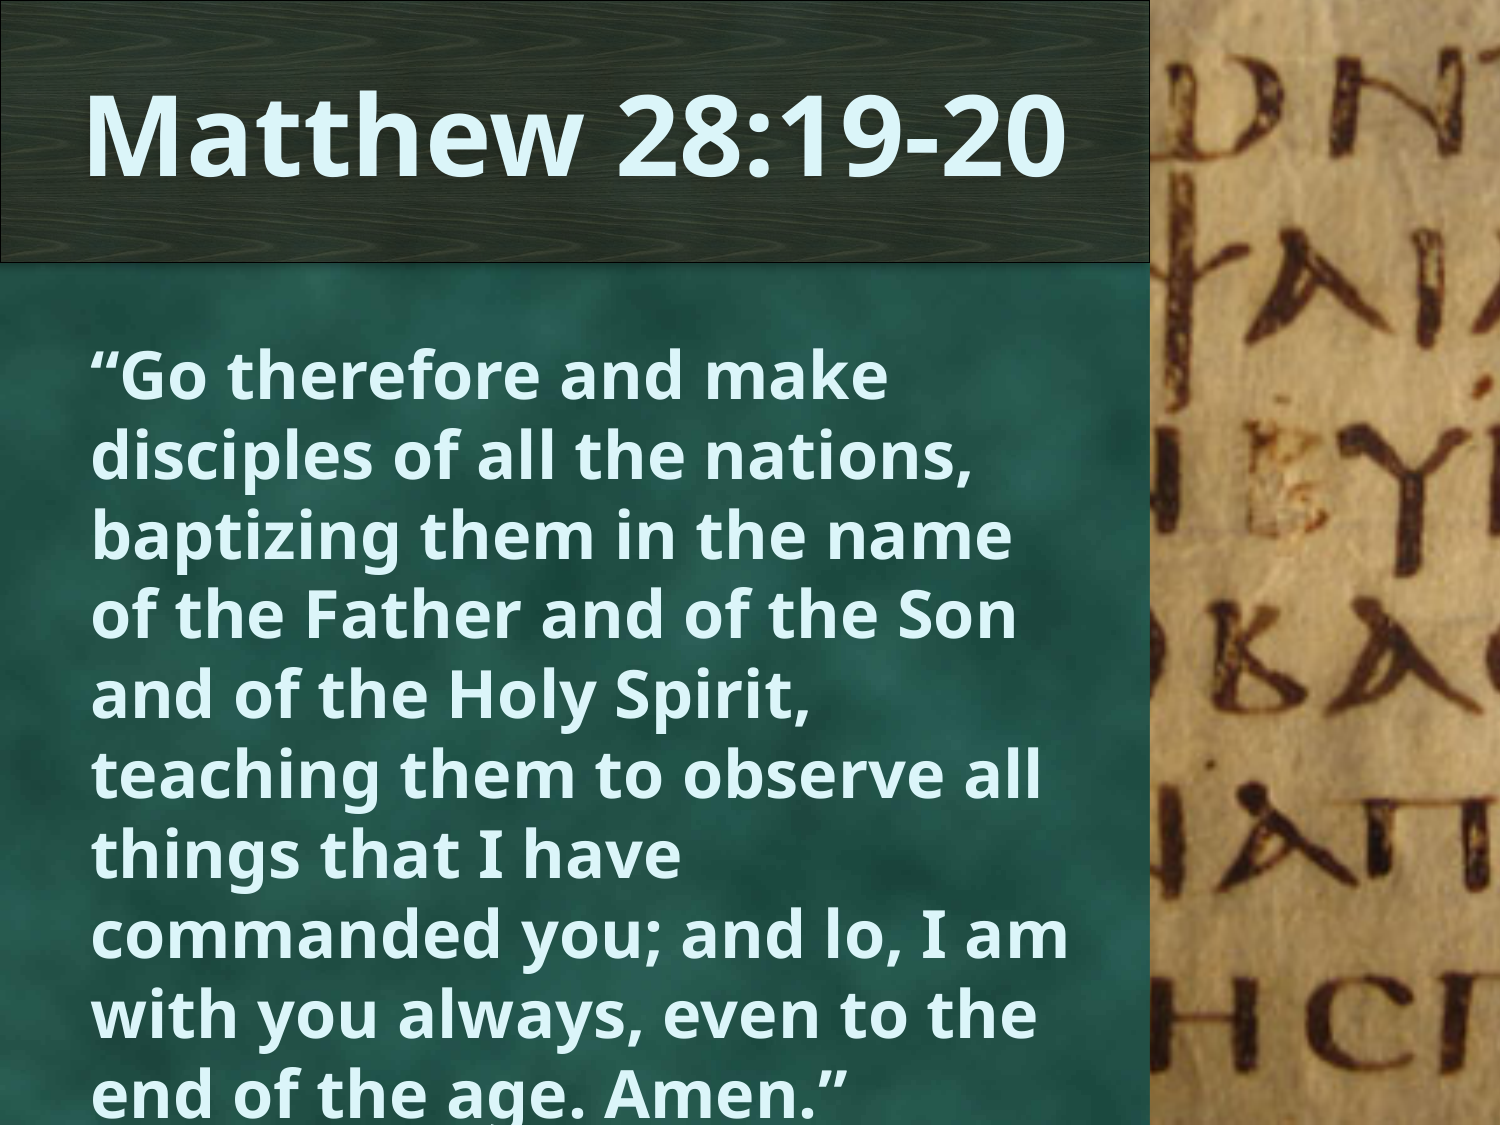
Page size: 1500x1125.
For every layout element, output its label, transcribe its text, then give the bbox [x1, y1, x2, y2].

list “Go therefore and make disciples of all the nations, baptizing them in the name of the Father and of the Son and of the Holy Spirit, teaching them to observe all things that I have commanded you; and lo, I am with you always, even to the end of the age. Amen.” [75, 324, 1088, 1050]
title Matthew 28:19-20 [0, 0, 1147, 263]
picture [0, 0, 1500, 1125]
